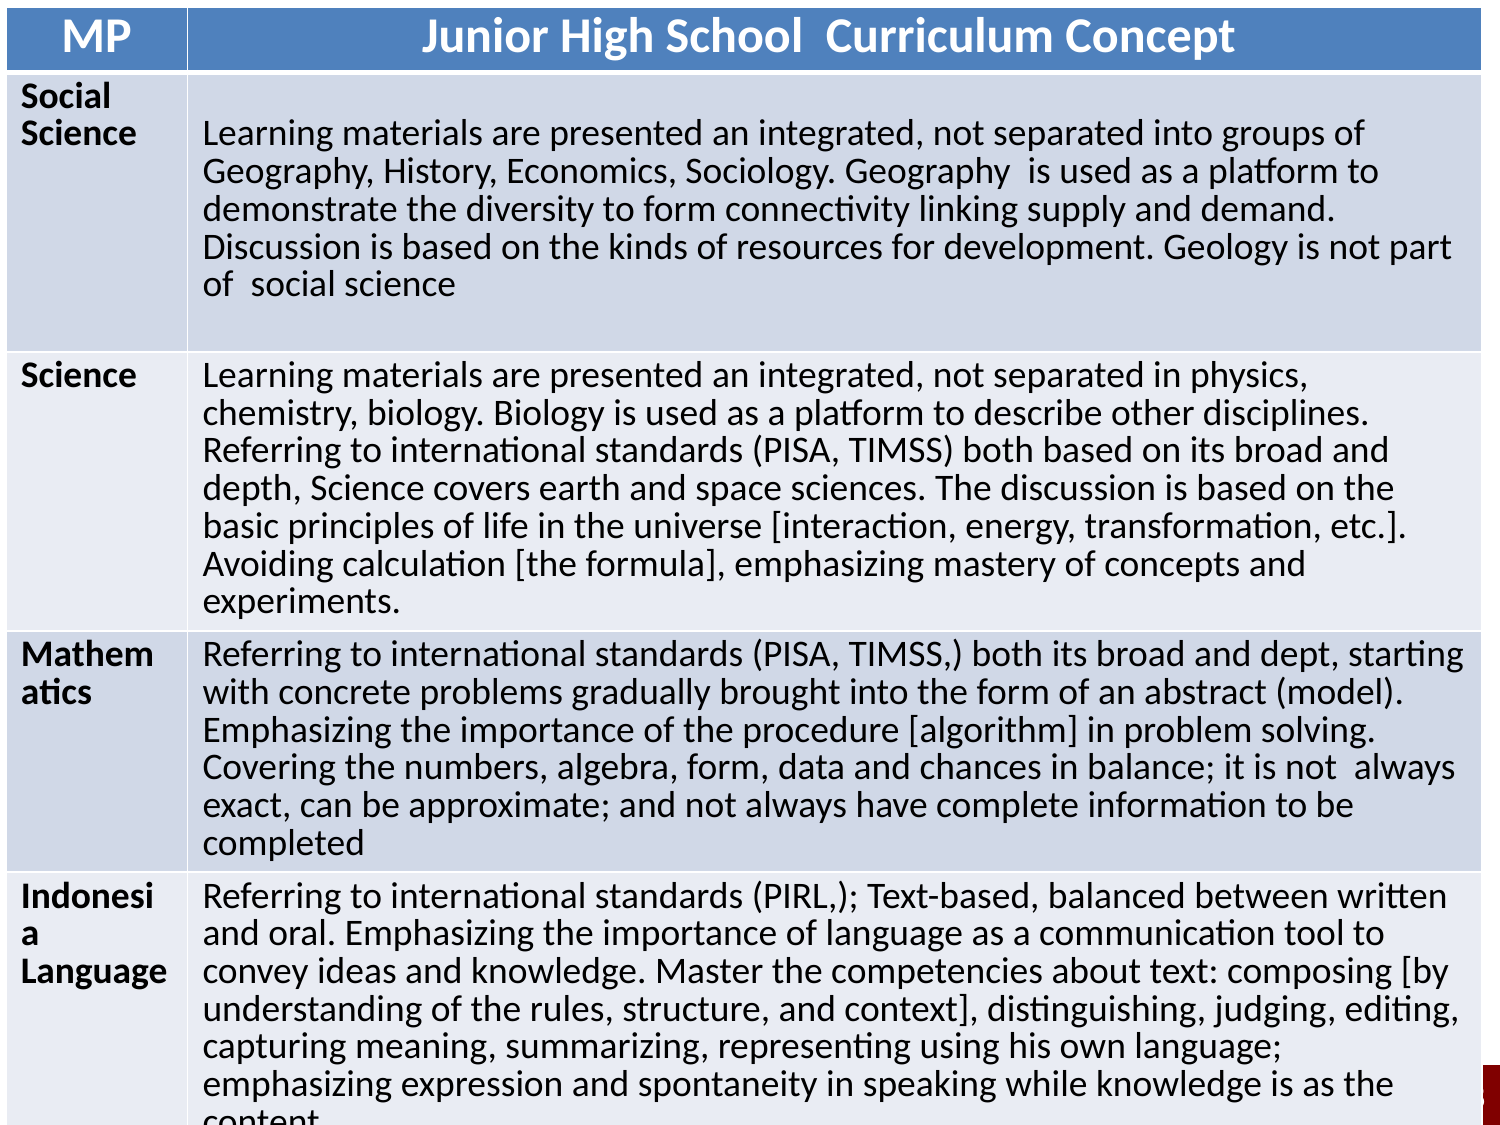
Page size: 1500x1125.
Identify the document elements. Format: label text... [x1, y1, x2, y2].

table_cell Learning materials are presented an integrated, not separated into groups of Geography, History, Economics, Sociology. Geography is used as a platform to demonstrate the diversity to form connectivity linking supply and demand. Discussion is based on the kinds of resources for development. Geology is not part of social science [188, 75, 1481, 351]
table_cell Referring to international standards (PIRL,); Text-based, balanced between written and oral. Emphasizing the importance of language as a communication tool to convey ideas and knowledge. Master the competencies about text: composing [by understanding of the rules, structure, and context], distinguishing, judging, editing, capturing meaning, summarizing, representing using his own language; emphasizing expression and spontaneity in speaking while knowledge is as the content. [188, 873, 1481, 1125]
table_cell Learning materials are presented an integrated, not separated in physics, chemistry, biology. Biology is used as a platform to describe other disciplines. Referring to international standards (PISA, TIMSS) both based on its broad and depth, Science covers earth and space sciences. The discussion is based on the basic principles of life in the universe [interaction, energy, transformation, etc.]. Avoiding calculation [the formula], emphasizing mastery of concepts and experiments. [188, 353, 1481, 630]
table_cell Social Science [7, 75, 187, 351]
text_box 48 [1483, 1065, 1500, 1125]
table_cell Indonesia Language [7, 873, 187, 1125]
table_header MP [7, 8, 187, 70]
table_cell Mathematics [7, 632, 187, 871]
table_cell Science [7, 353, 187, 630]
table_cell Referring to international standards (PISA, TIMSS,) both its broad and dept, starting with concrete problems gradually brought into the form of an abstract (model). Emphasizing the importance of the procedure [algorithm] in problem solving. Covering the numbers, algebra, form, data and chances in balance; it is not always exact, can be approximate; and not always have complete information to be completed [188, 632, 1481, 871]
table_header Junior High School Curriculum Concept [188, 8, 1481, 70]
